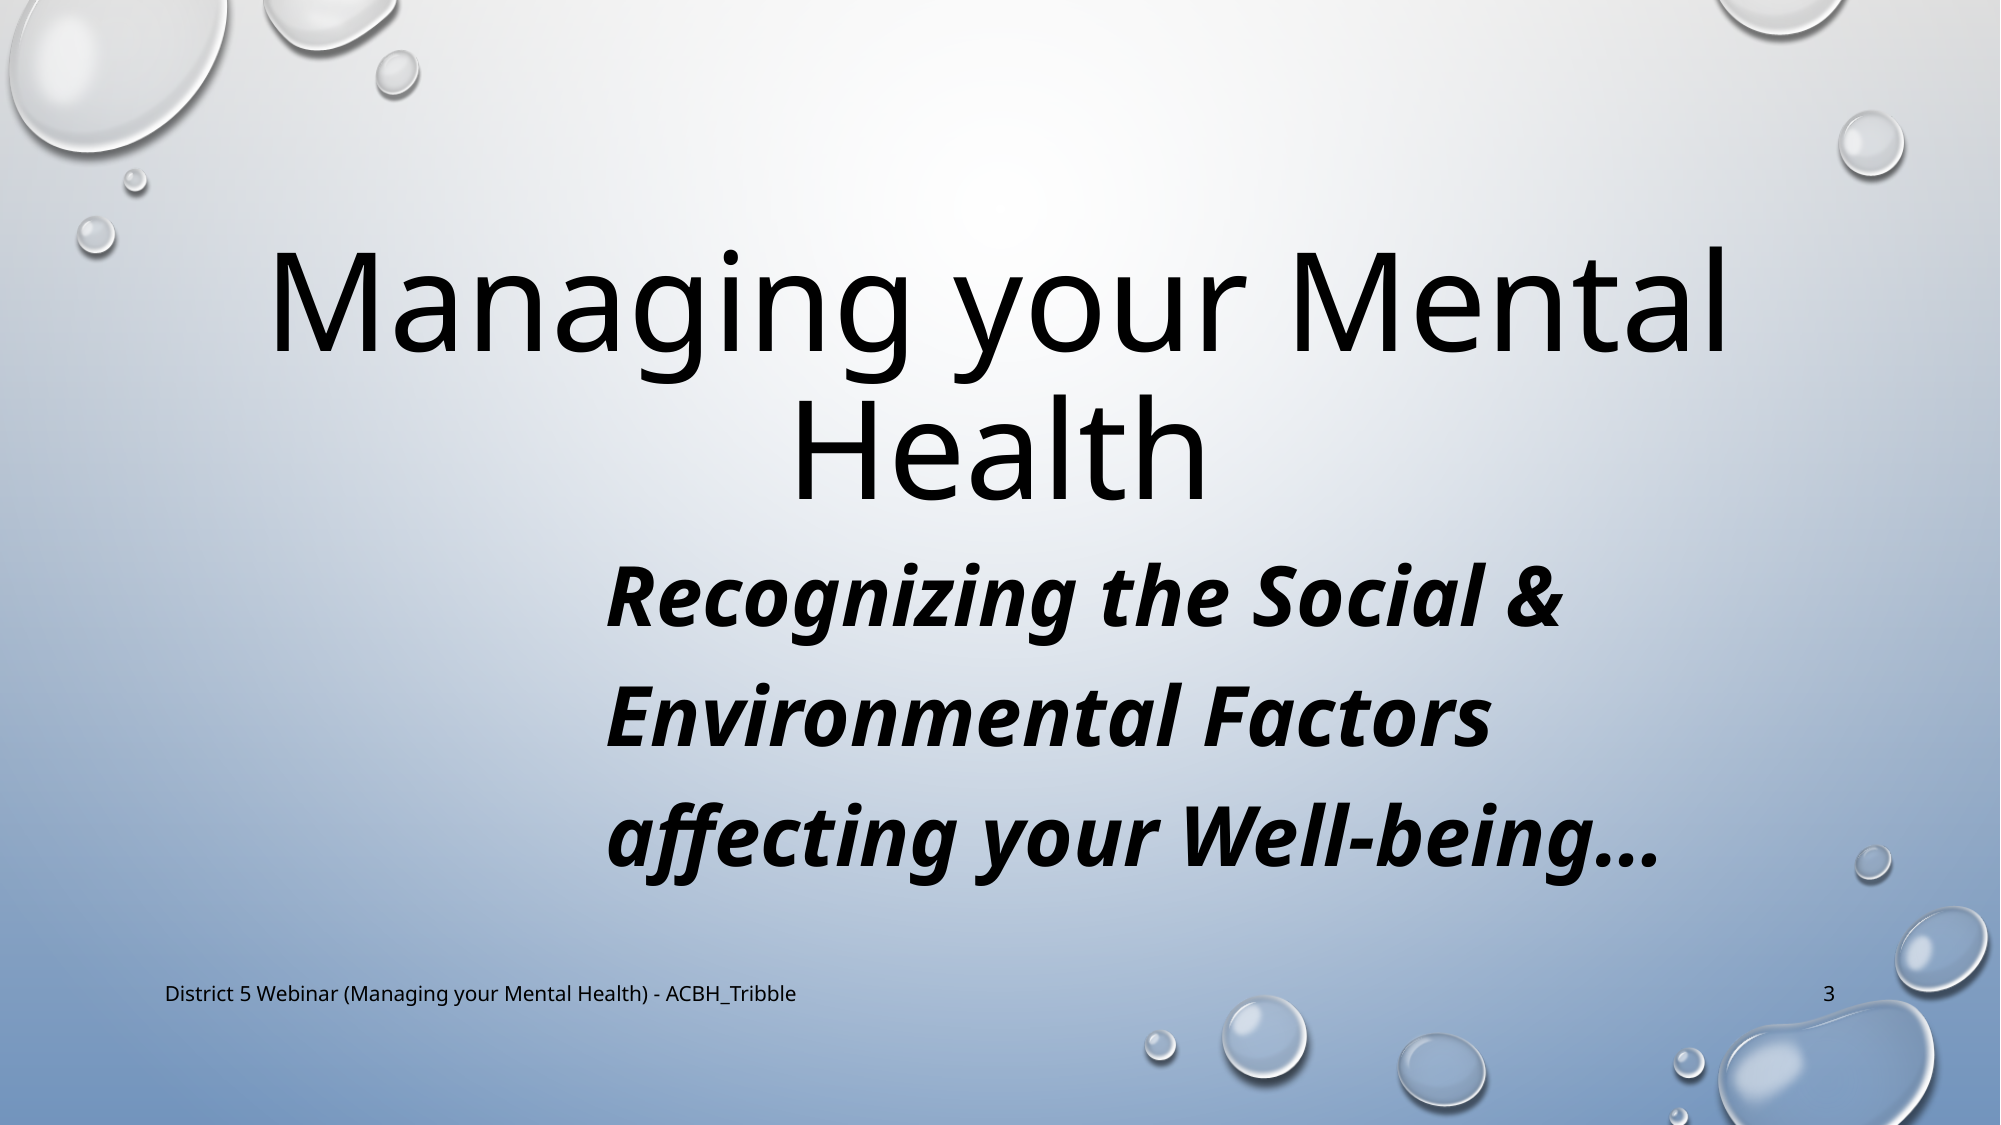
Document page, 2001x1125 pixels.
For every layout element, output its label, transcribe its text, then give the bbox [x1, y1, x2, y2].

footer District 5 Webinar (Managing your Mental Health) - ACBH_Tribble [149, 965, 1245, 1025]
slide_number 3 [1724, 965, 1851, 1025]
picture [0, 0, 2000, 1125]
title Managing your Mental Health [149, 99, 1851, 663]
list Recognizing the Social & Environmental Factors affecting your Well-being… [590, 515, 1851, 950]
